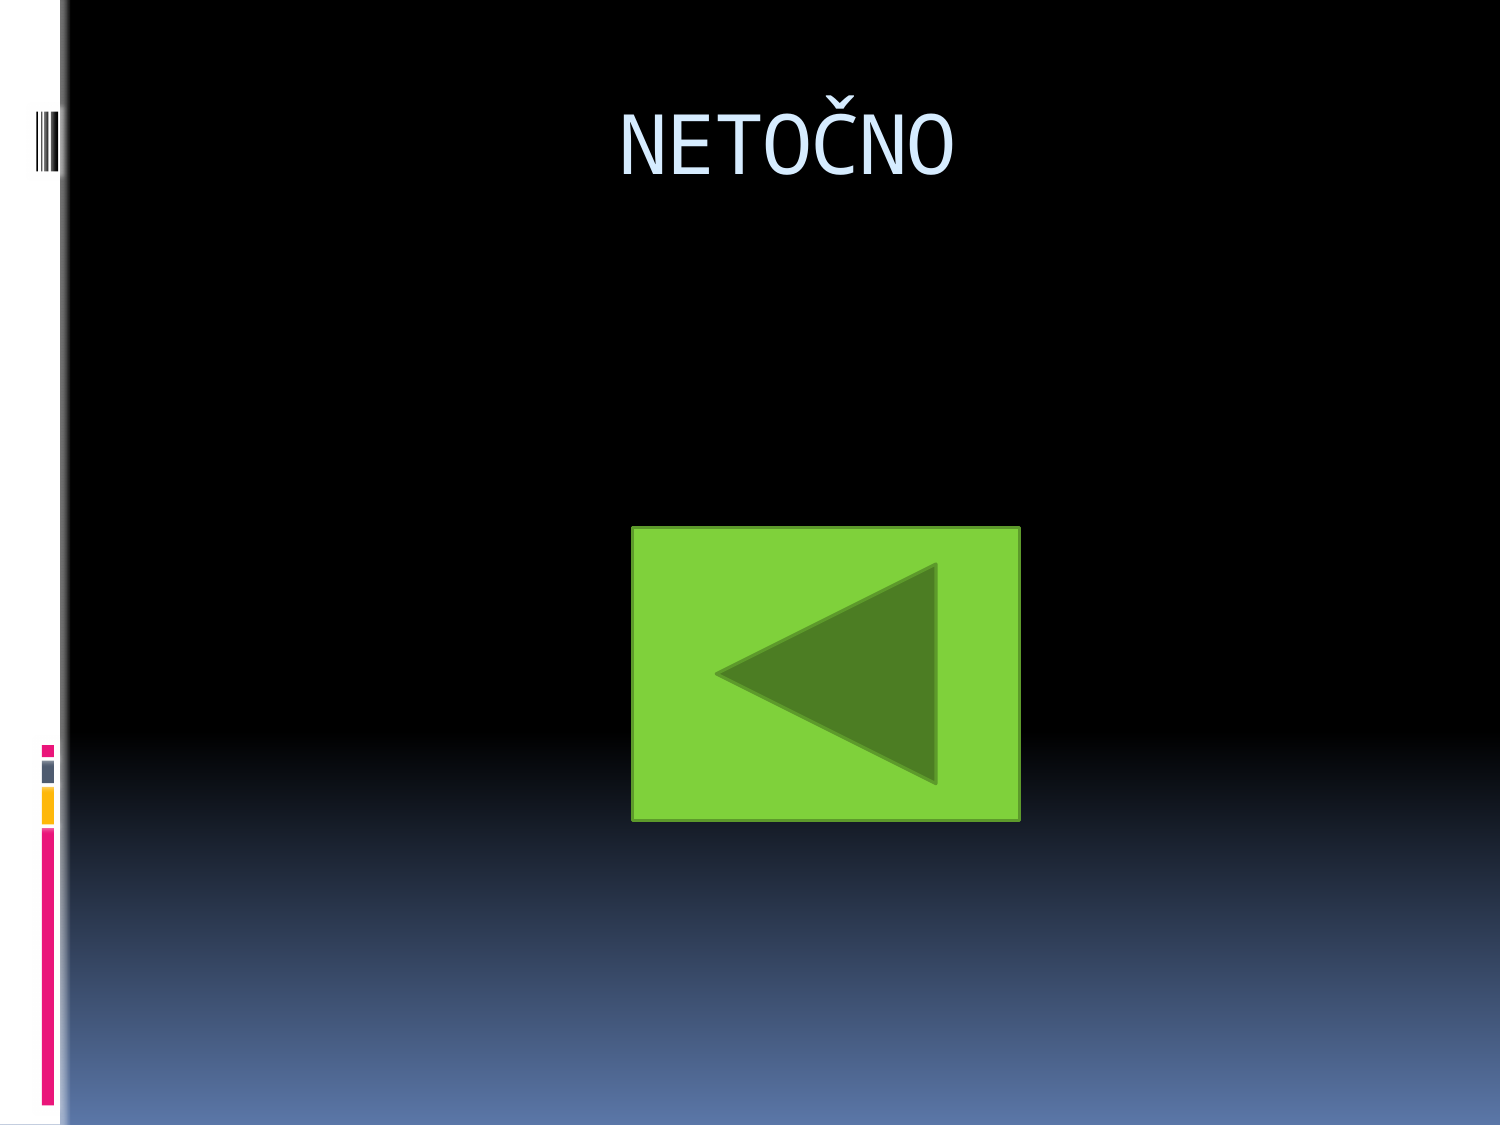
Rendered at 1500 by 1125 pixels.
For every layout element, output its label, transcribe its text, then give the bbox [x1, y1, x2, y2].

text_box [631, 526, 1021, 822]
title NETOČNO [150, 83, 1425, 234]
